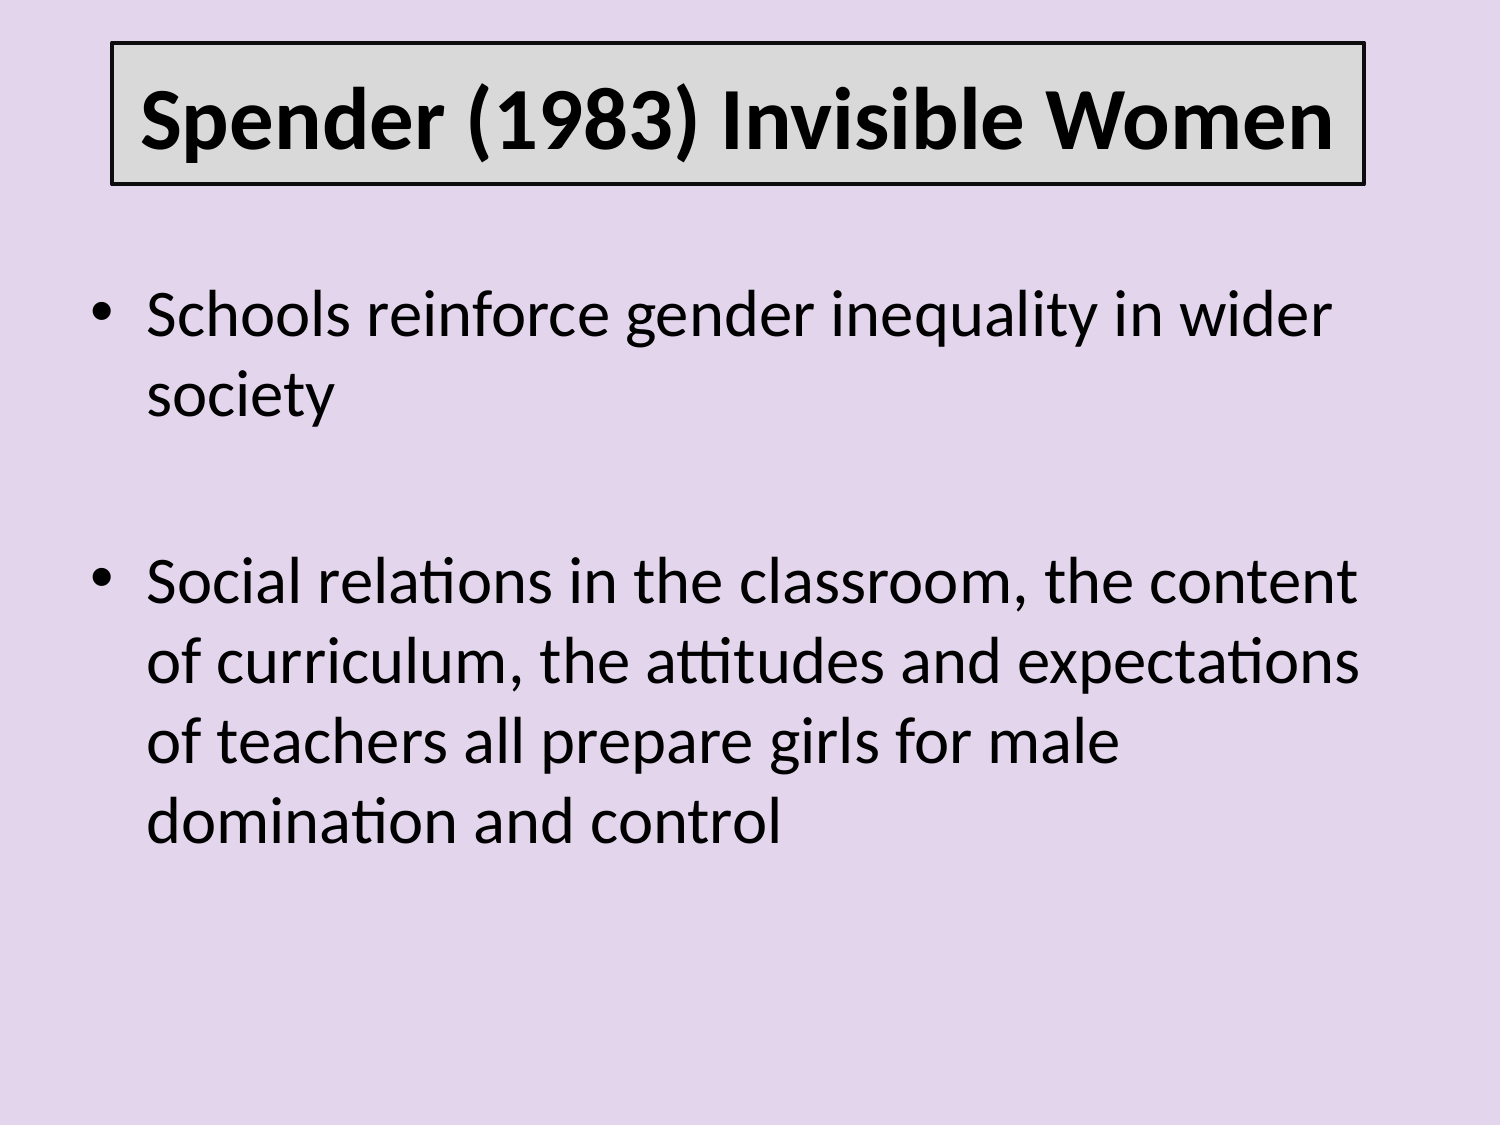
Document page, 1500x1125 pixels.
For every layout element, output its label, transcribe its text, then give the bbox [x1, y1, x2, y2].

list Schools reinforce gender inequality in wider society Social relations in the classroom, the content of curriculum, the attitudes and expectations of teachers all prepare girls for male domination and control [75, 262, 1425, 1005]
text_box Spender (1983) Invisible Women [112, 42, 1365, 185]
